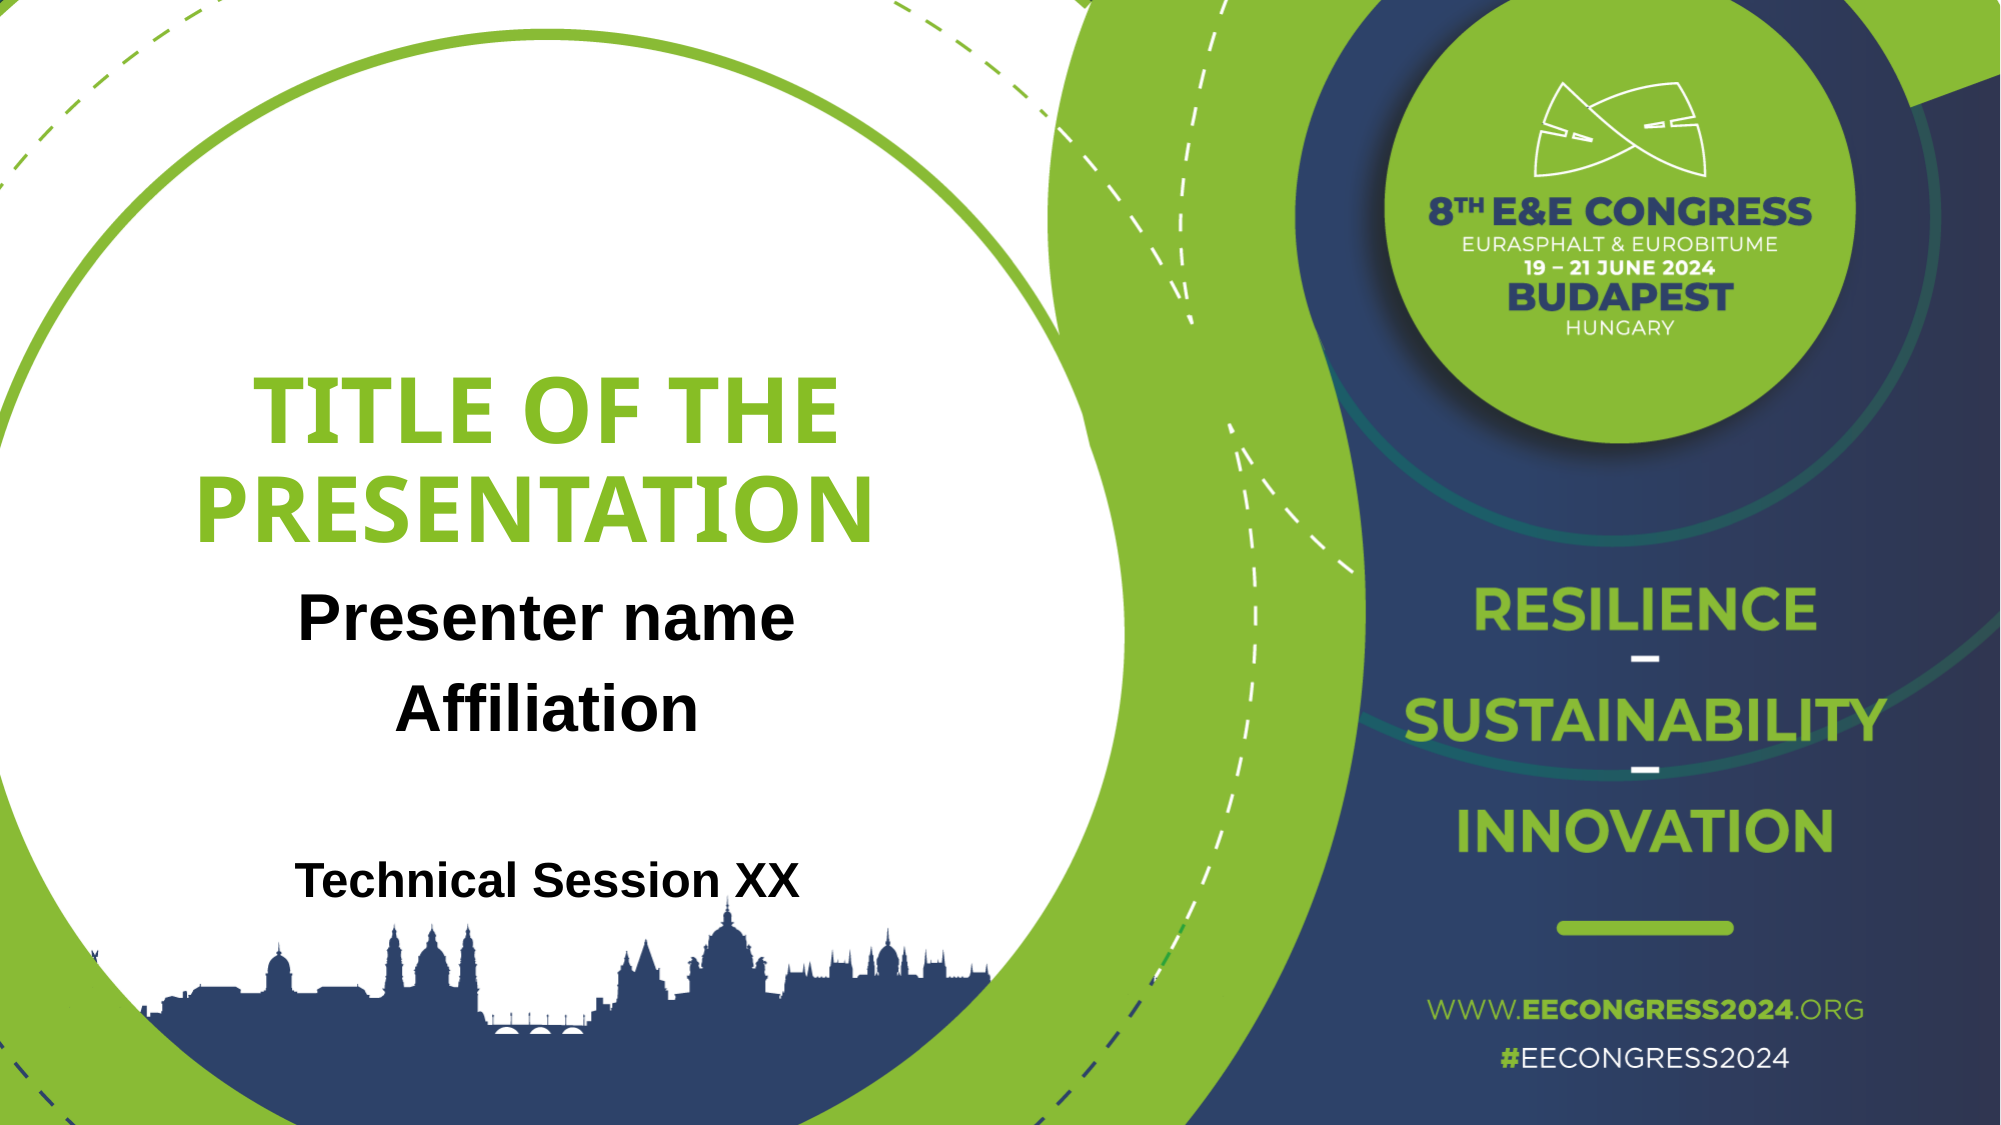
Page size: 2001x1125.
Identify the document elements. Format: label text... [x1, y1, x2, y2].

text_box TITLE OF THE PRESENTATION [47, 356, 1048, 575]
picture [0, 0, 2001, 1125]
text_box Presenter name Affiliation Technical Session XX [47, 575, 1048, 917]
